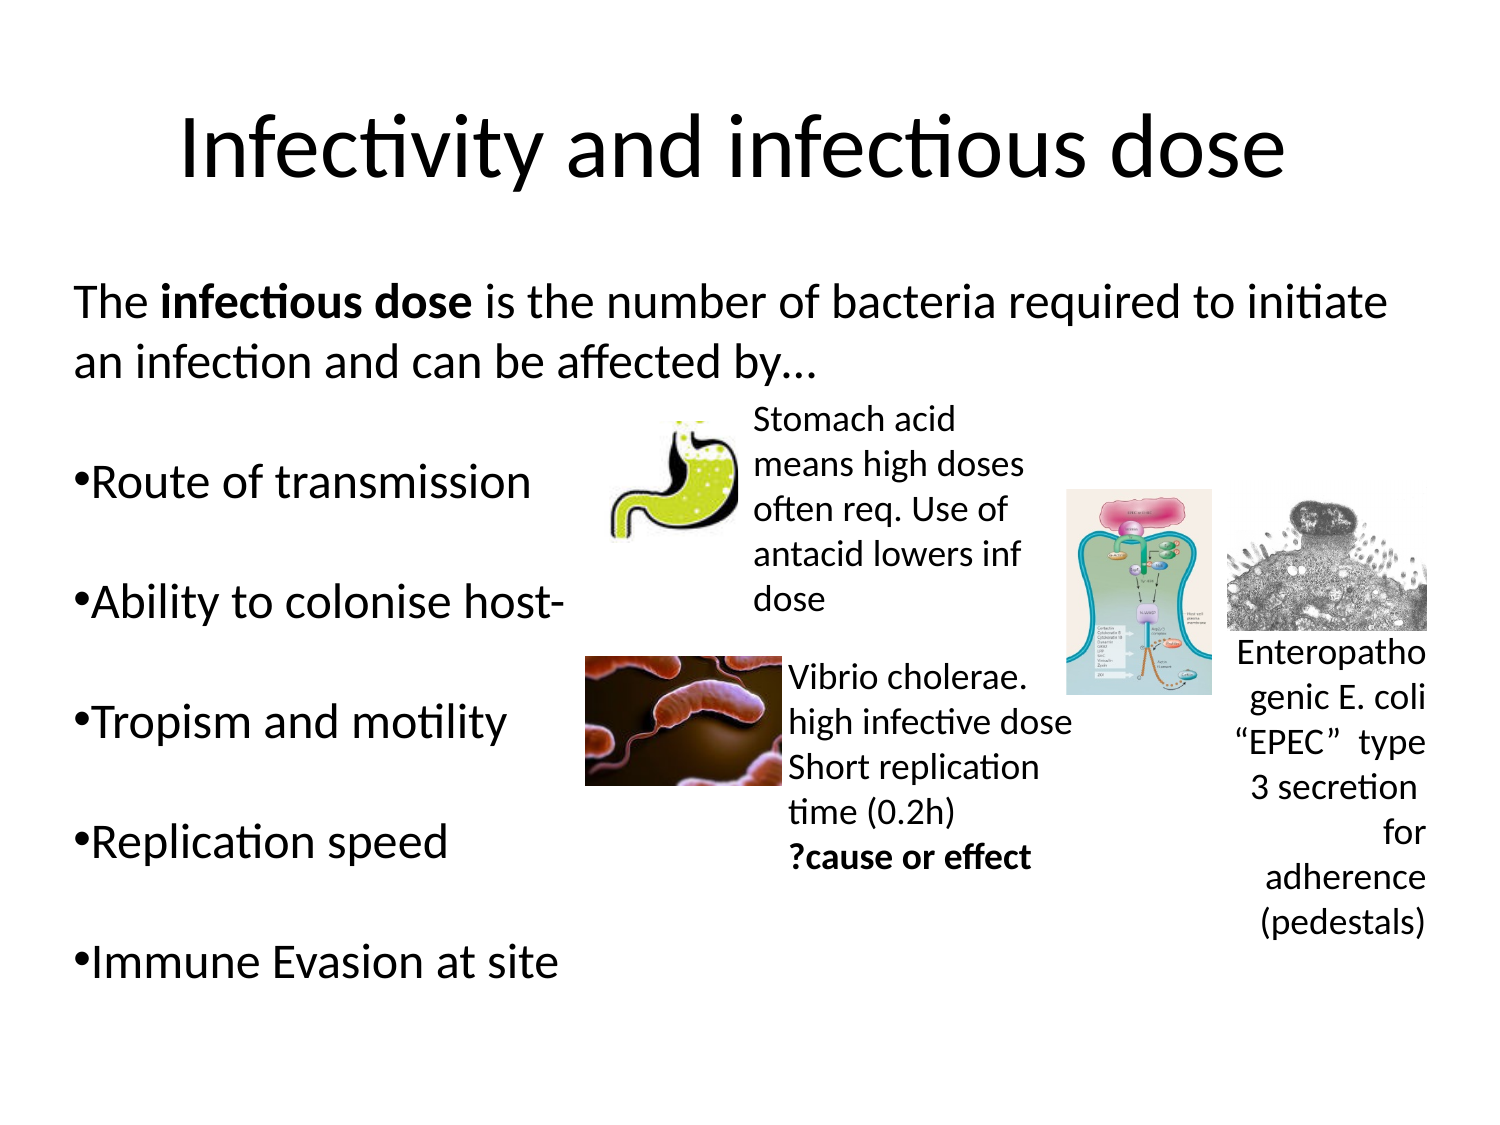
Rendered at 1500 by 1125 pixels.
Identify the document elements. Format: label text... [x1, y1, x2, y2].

picture [597, 421, 739, 544]
text_box Stomach acid means high doses often req. Use of antacid lowers inf dose [738, 386, 1043, 627]
text_box Vibrio cholerae. high infective dose Short replication time (0.2h) ?cause or effect [773, 644, 1061, 885]
title Infectivity and infectious dose [58, 46, 1409, 201]
picture [585, 655, 782, 787]
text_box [1066, 480, 1442, 953]
text_box The infectious dose is the number of bacteria required to initiate an infection and can be affected by… Route of transmission Ability to colonise host- Tropism and motility Replication speed Immune Evasion at site [58, 201, 1465, 996]
